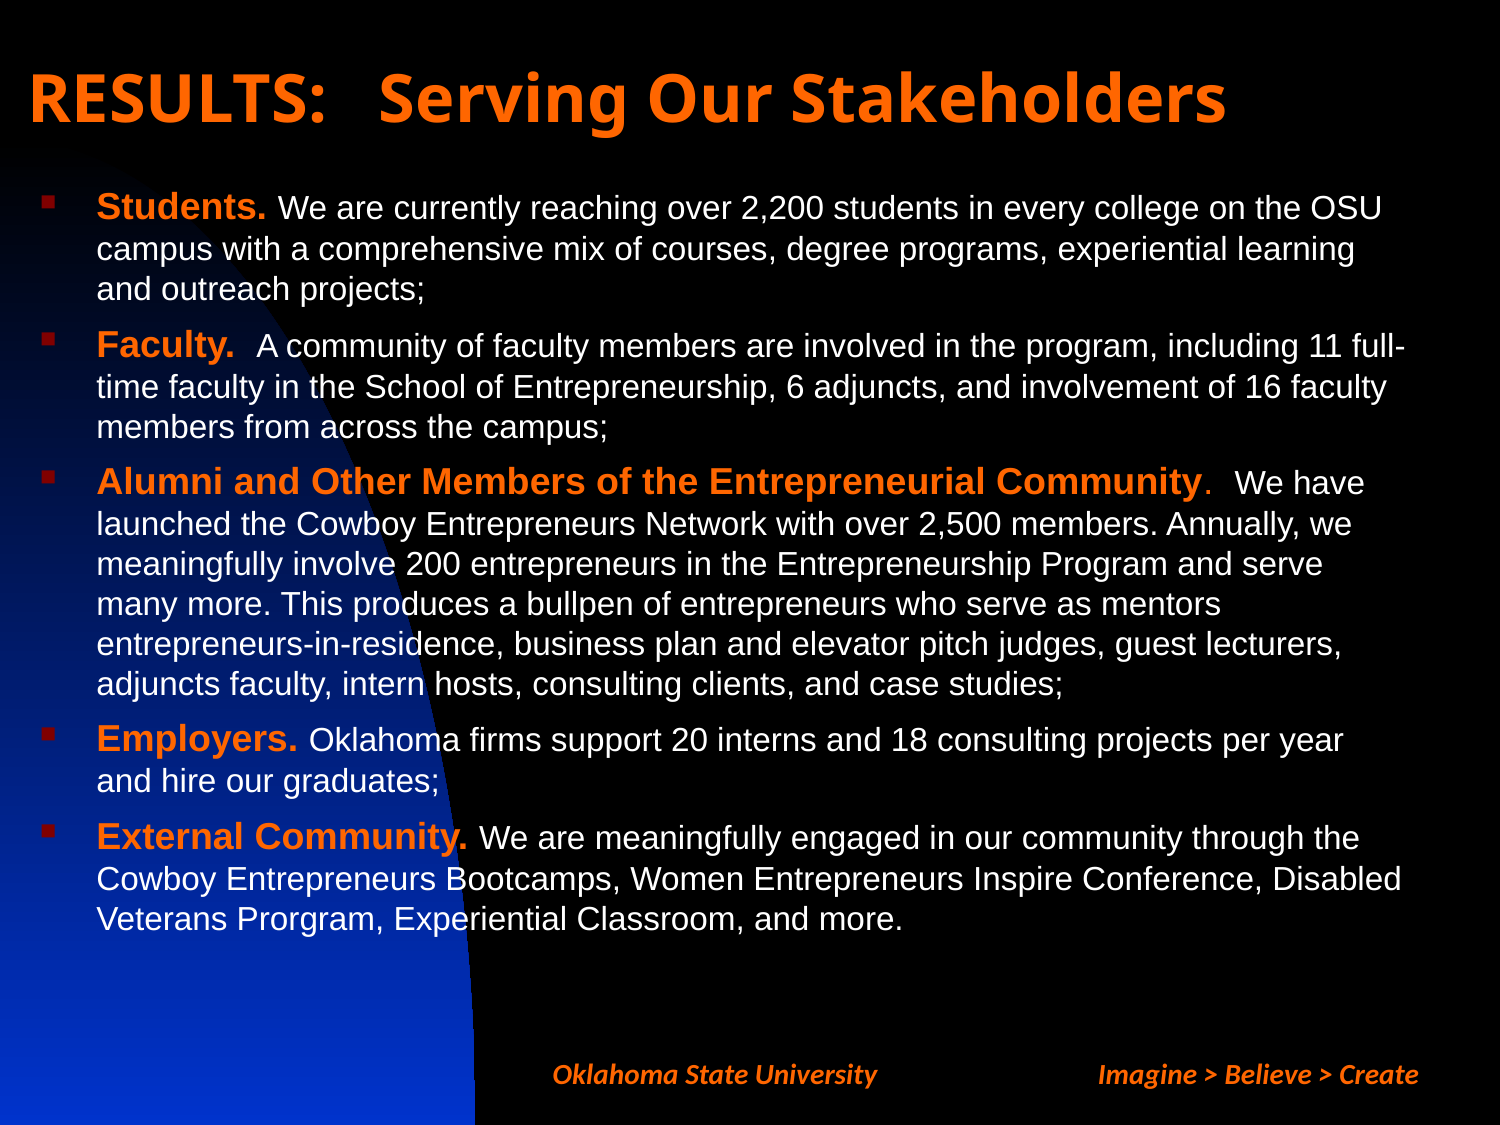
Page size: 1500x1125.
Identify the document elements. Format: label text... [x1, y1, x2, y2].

title RESULTS: Serving Our Stakeholders [12, 12, 1451, 201]
footer Oklahoma State University Imagine > Believe > Create [537, 1042, 1500, 1103]
list Students. We are currently reaching over 2,200 students in every college on the OSU campus with a comprehensive mix of courses, degree programs, experiential learning and outreach projects; Faculty. A community of faculty members are involved in the program, including 11 full-time faculty in the School of Entrepreneurship, 6 adjuncts, and involvement of 16 faculty members from across the campus; Alumni and Other Members of the Entrepreneurial Community. We have launched the Cowboy Entrepreneurs Network with over 2,500 members. Annually, we meaningfully involve 200 entrepreneurs in the Entrepreneurship Program and serve many more. This produces a bullpen of entrepreneurs who serve as mentors entrepreneurs-in-residence, business plan and elevator pitch judges, guest lecturers, adjuncts faculty, intern hosts, consulting clients, and case studies; Employers. Oklahoma firms support 20 interns and 18 consulting projects per year and hire our graduates; External Community. We are meaningfully engaged in our community through the Cowboy Entrepreneurs Bootcamps, Women Entrepreneurs Inspire Conference, Disabled Veterans Prorgram, Experiential Classroom, and more. [24, 174, 1426, 851]
